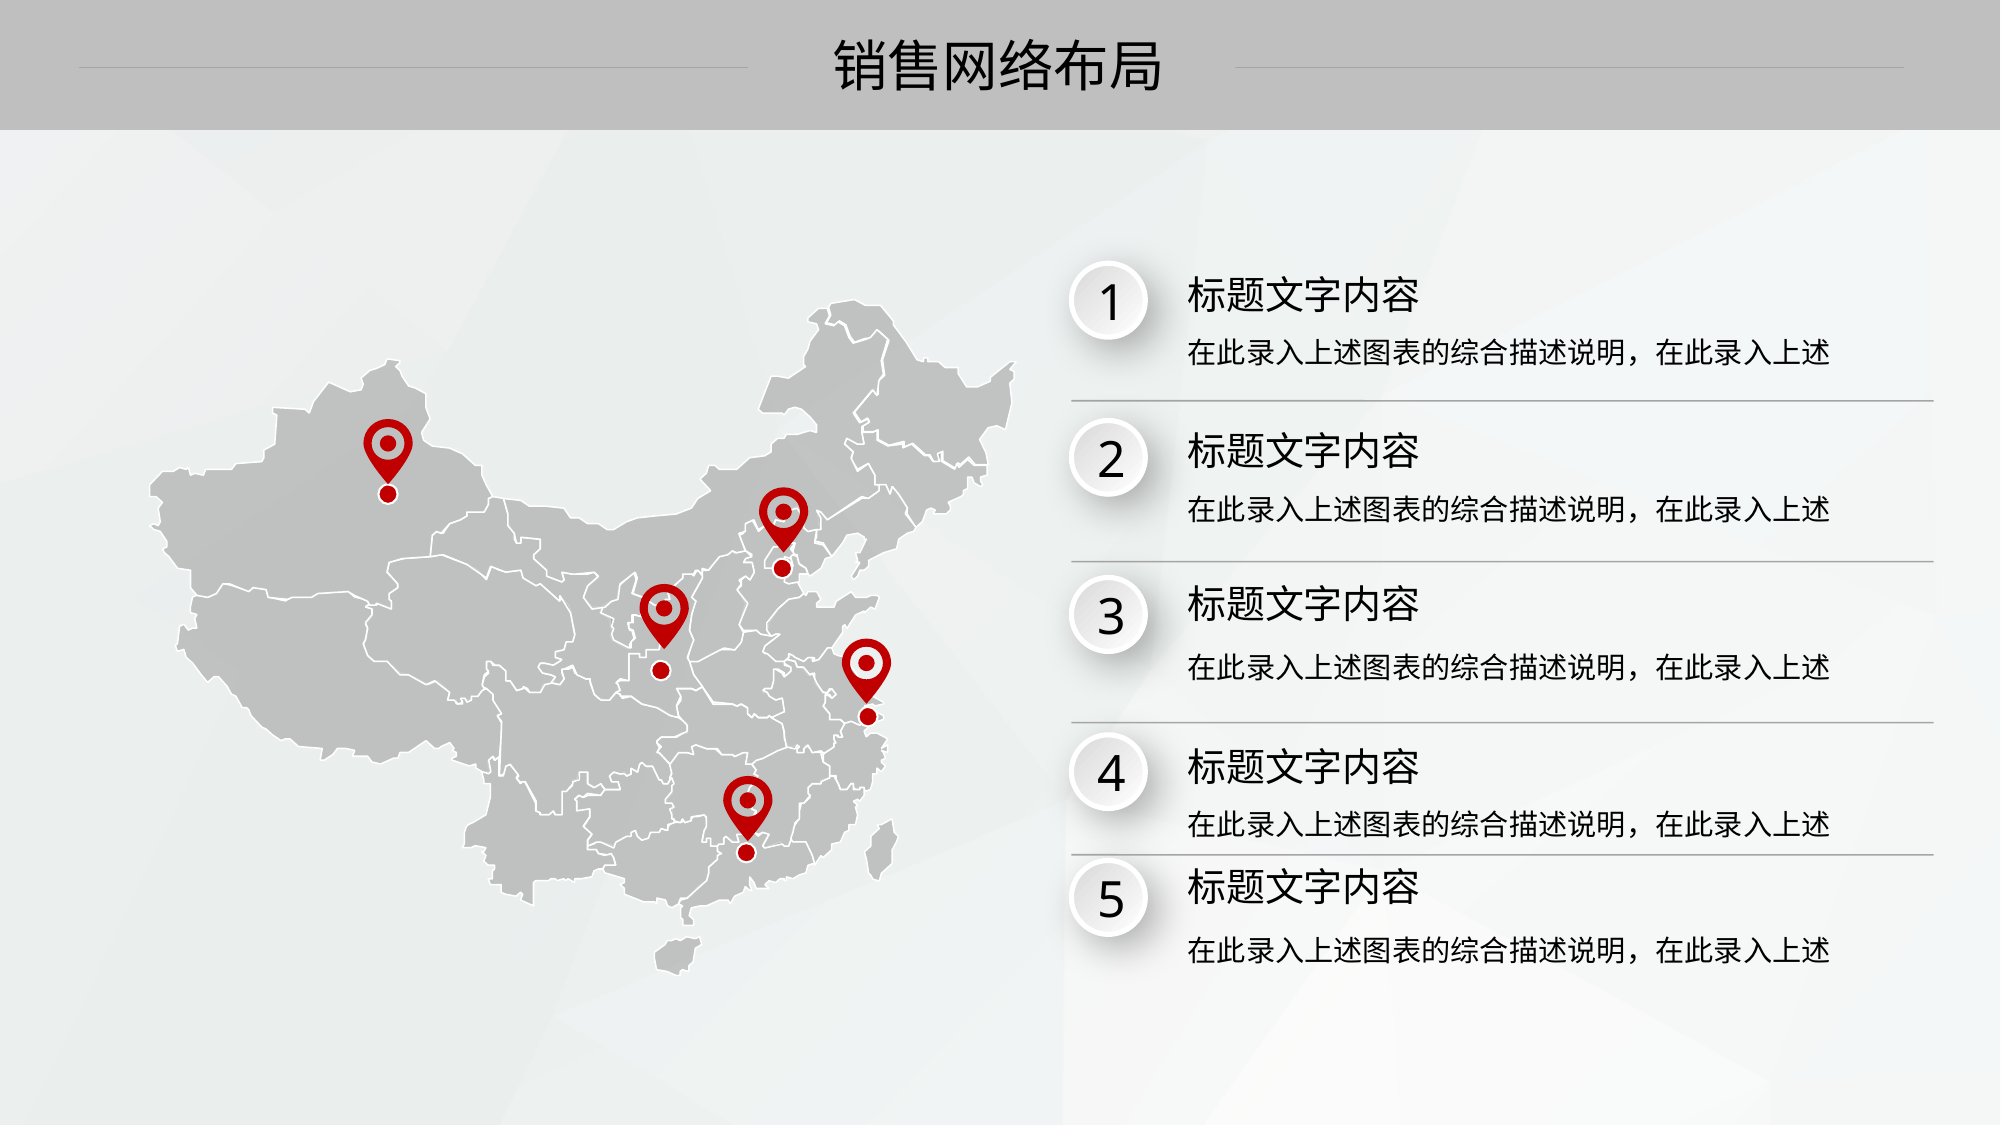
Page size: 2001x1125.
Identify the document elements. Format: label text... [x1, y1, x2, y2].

picture [0, 0, 2001, 1125]
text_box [1071, 263, 1934, 401]
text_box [1071, 419, 1934, 562]
text_box 销售网络布局 [810, 23, 1187, 105]
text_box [149, 299, 1017, 976]
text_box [1071, 571, 1934, 723]
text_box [1071, 734, 1934, 850]
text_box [1071, 854, 1934, 976]
